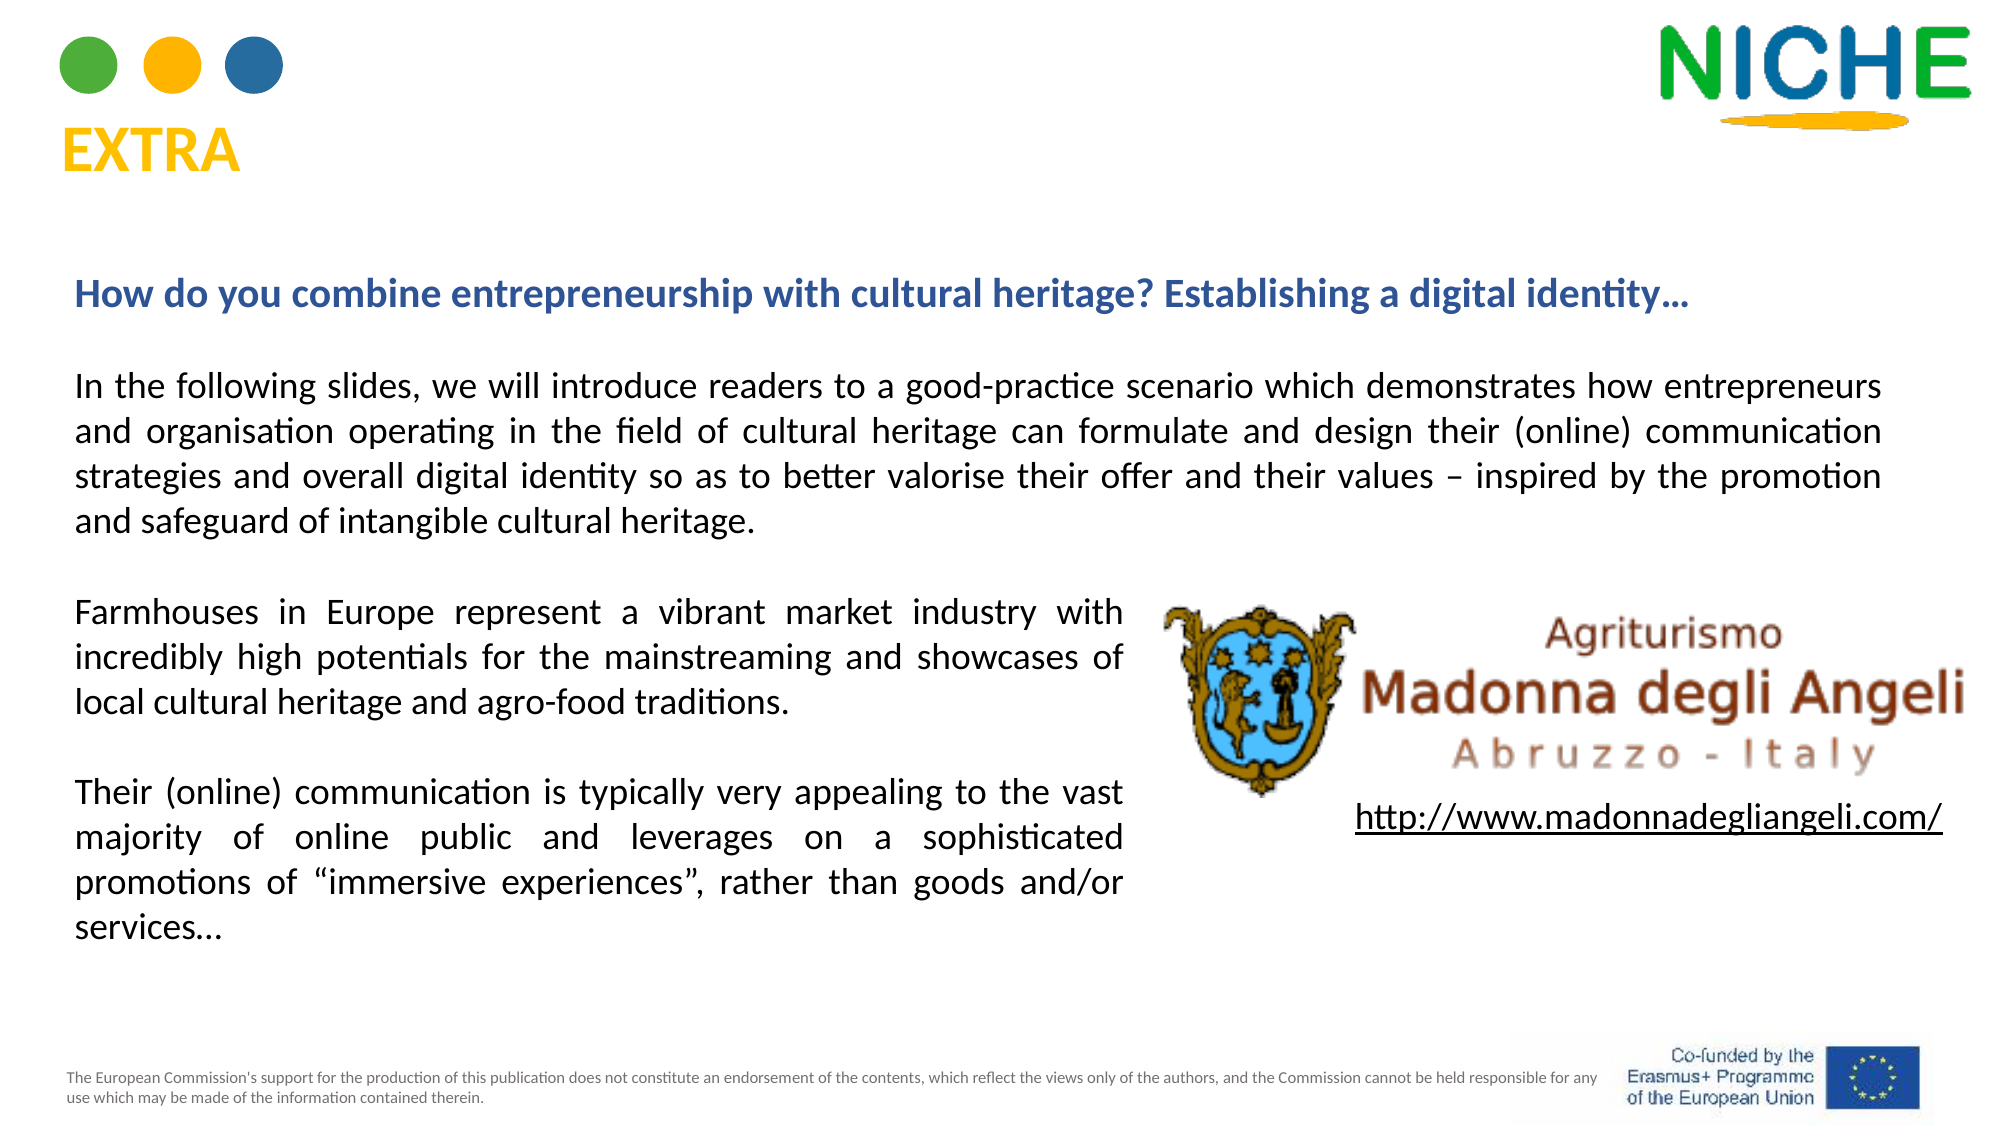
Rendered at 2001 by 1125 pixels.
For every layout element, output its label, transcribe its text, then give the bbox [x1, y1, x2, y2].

text_box EXTRA [46, 96, 299, 192]
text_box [59, 36, 284, 94]
text_box How do you combine entrepreneurship with cultural heritage? Establishing a digital identity… In the following slides, we will introduce readers to a good-practice scenario which demonstrates how entrepreneurs and organisation operating in the field of cultural heritage can formulate and design their (online) communication strategies and overall digital identity so as to better valorise their offer and their values – inspired by the promotion and safeguard of intangible cultural heritage. [59, 258, 1900, 594]
picture [1509, 1031, 1934, 1125]
text_box http://www.madonnadegliangeli.com/ [1339, 784, 1975, 845]
text_box The European Commission's support for the production of this publication does not constitute an endorsement of the contents, which reflect the views only of the authors, and the Commission cannot be held responsible for any use which may be made of the information contained therein. [51, 1059, 1504, 1115]
picture [1160, 596, 1966, 799]
picture [1633, 0, 1998, 146]
text_box Farmhouses in Europe represent a vibrant market industry with incredibly high potentials for the mainstreaming and showcases of local cultural heritage and agro-food traditions. Their (online) communication is typically very appealing to the vast majority of online public and leverages on a sophisticated promotions of “immersive experiences”, rather than goods and/or services… [59, 580, 1140, 955]
